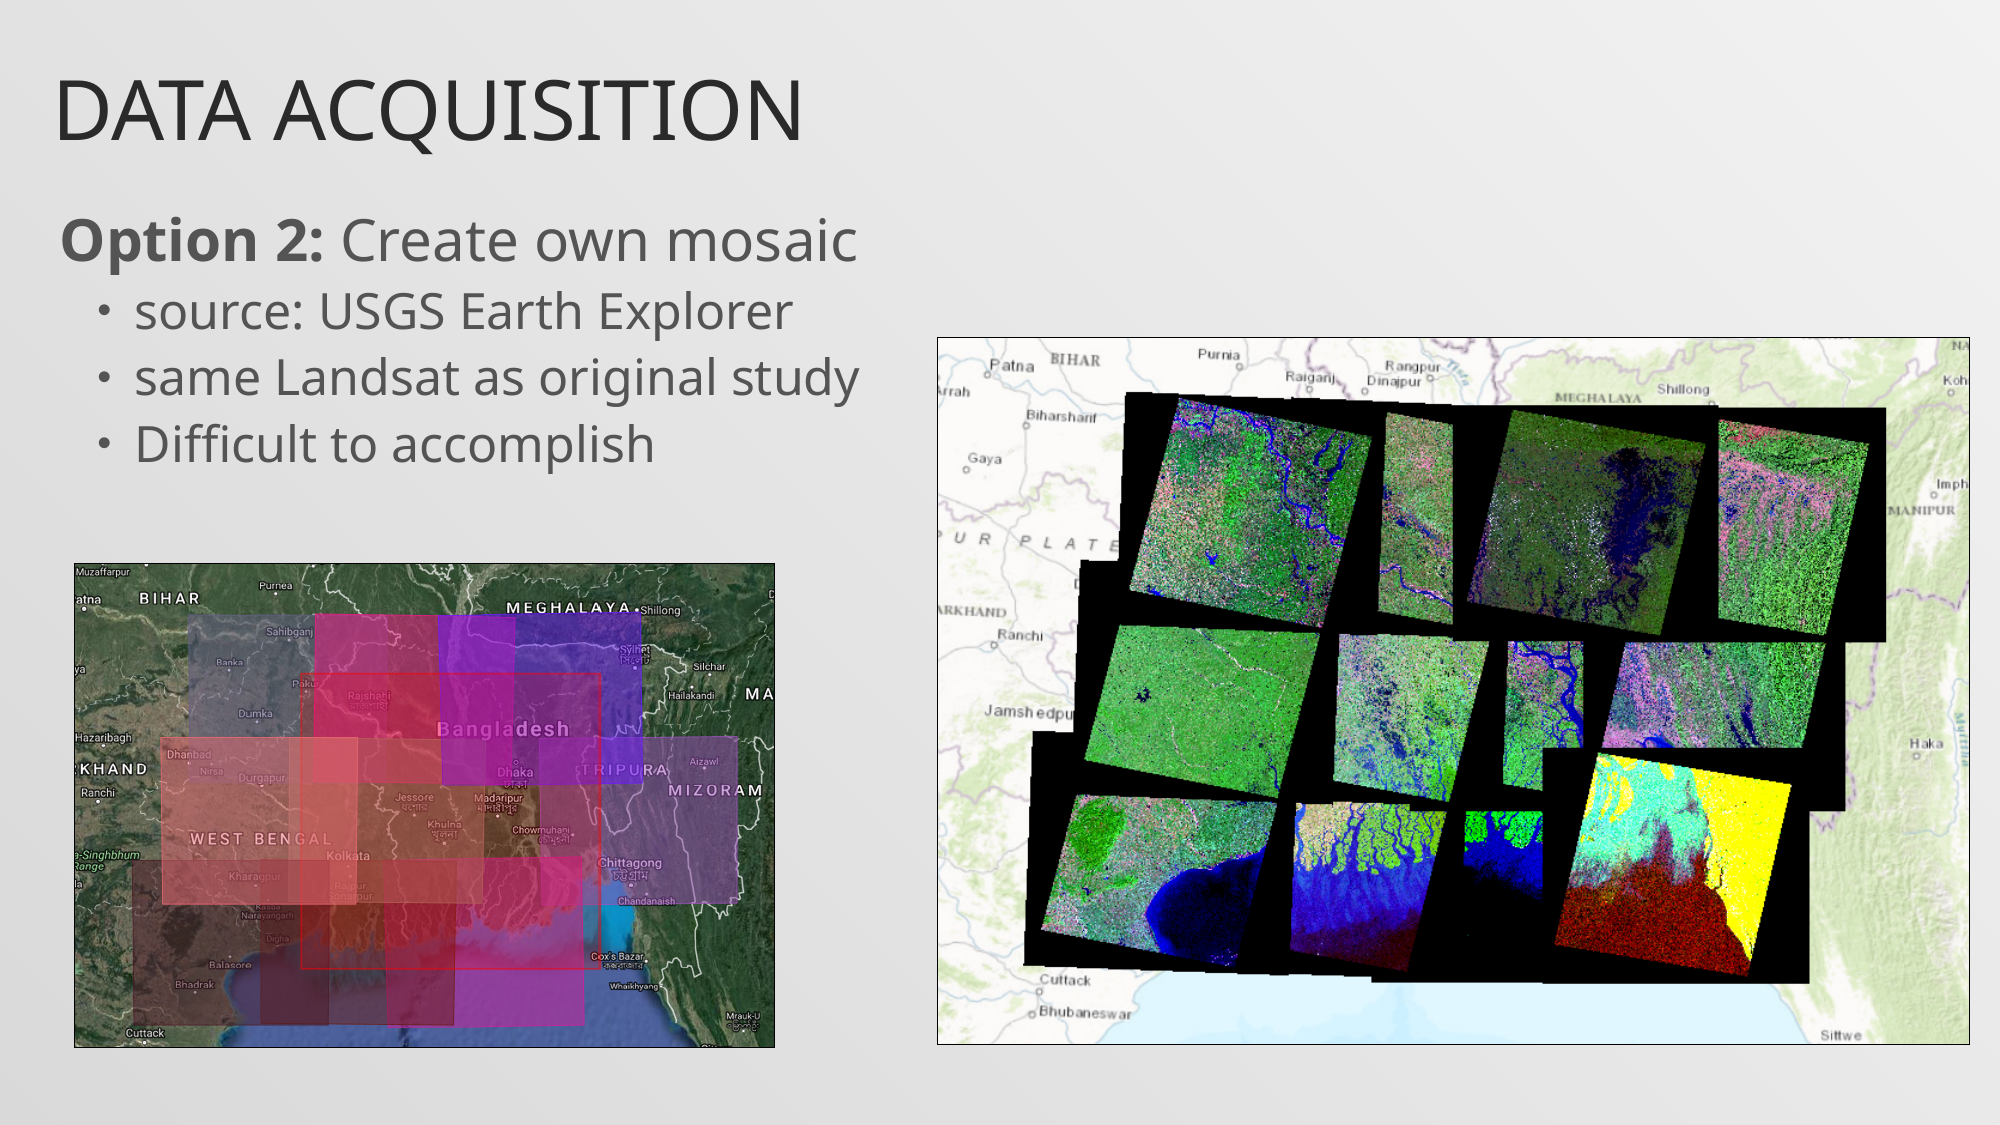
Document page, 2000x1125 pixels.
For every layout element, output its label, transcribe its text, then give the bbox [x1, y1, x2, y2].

list Option 2: Create own mosaic source: USGS Earth Explorer same Landsat as original study Difficult to accomplish [37, 203, 938, 916]
picture [74, 563, 775, 1048]
title Data acquisition [37, 0, 1638, 166]
picture [937, 337, 1970, 1045]
